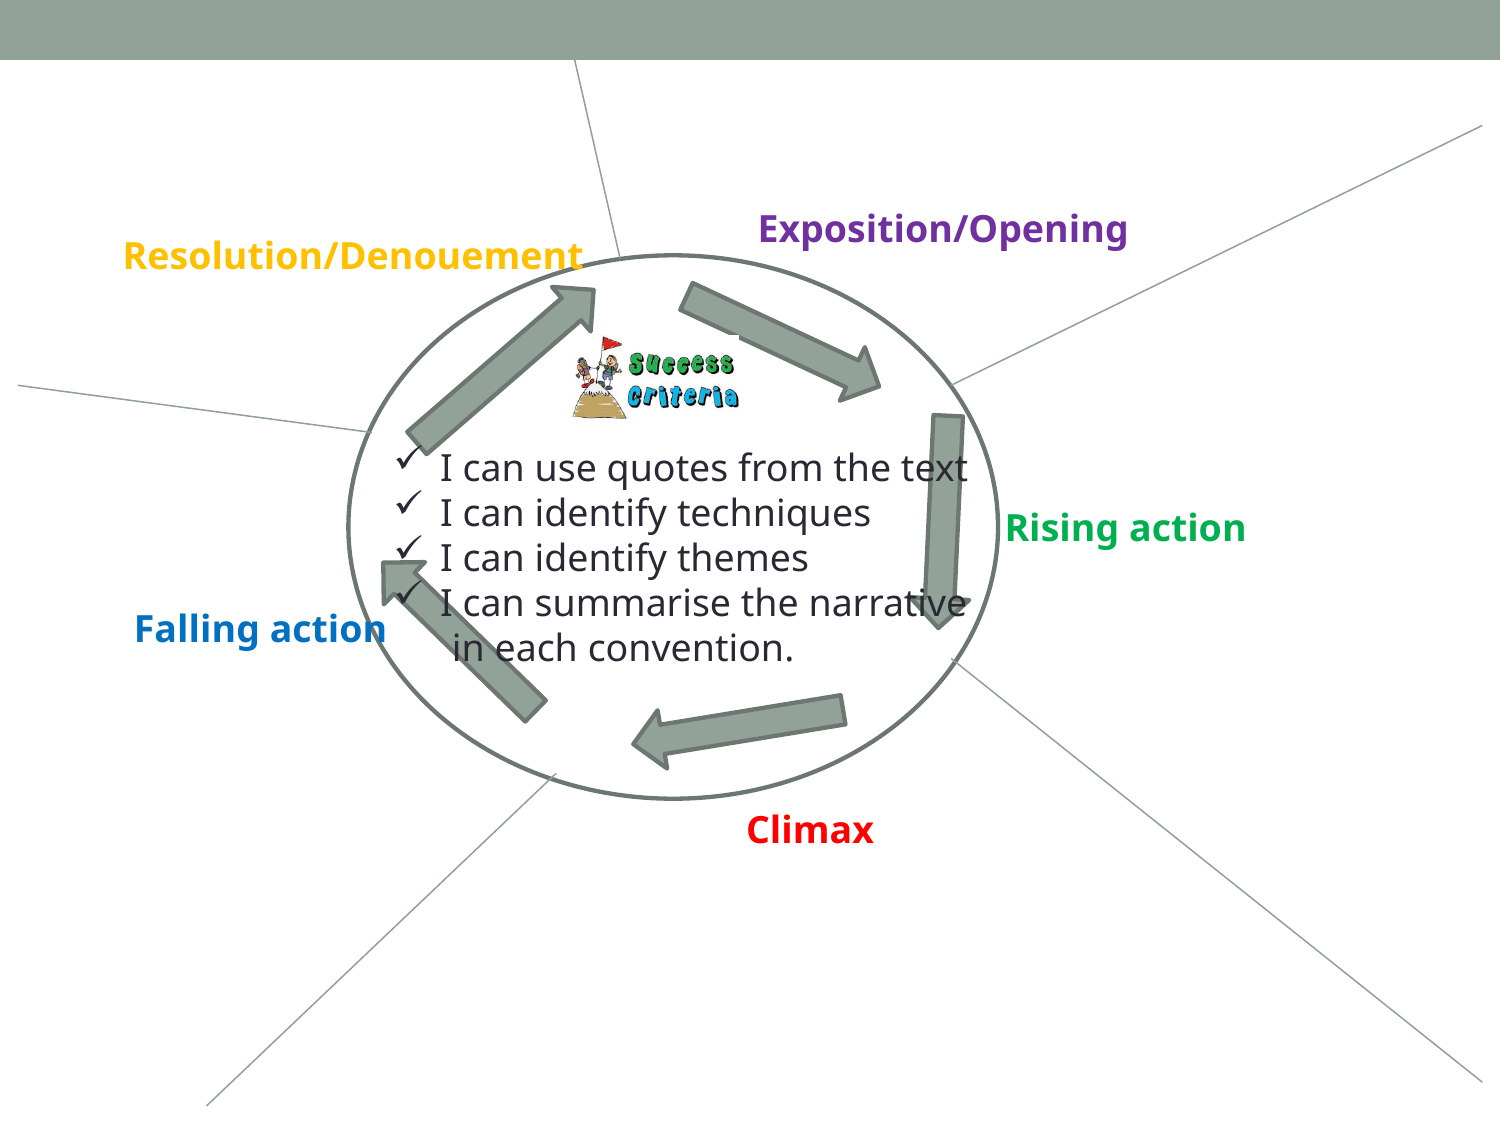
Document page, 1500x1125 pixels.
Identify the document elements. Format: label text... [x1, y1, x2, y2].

text_box I can use quotes from the text I can identify techniques I can identify themes I can summarise the narrative in each convention. [378, 436, 984, 676]
text_box [631, 693, 848, 771]
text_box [950, 125, 1483, 386]
text_box [984, 441, 999, 613]
text_box [930, 412, 966, 436]
text_box [453, 253, 982, 436]
text_box [678, 280, 882, 403]
text_box Exposition/Opening [742, 197, 948, 258]
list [571, 335, 739, 420]
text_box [206, 772, 557, 1107]
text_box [950, 658, 1483, 1083]
text_box [475, 676, 549, 724]
text_box Climax [731, 798, 890, 859]
text_box Resolution/Denouement [108, 224, 599, 285]
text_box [17, 385, 373, 433]
text_box [398, 676, 948, 801]
text_box Falling action [119, 597, 378, 658]
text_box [560, 0, 621, 259]
text_box [382, 285, 557, 436]
text_box Rising action [989, 496, 1262, 557]
text_box [405, 284, 596, 436]
text_box [346, 440, 378, 597]
